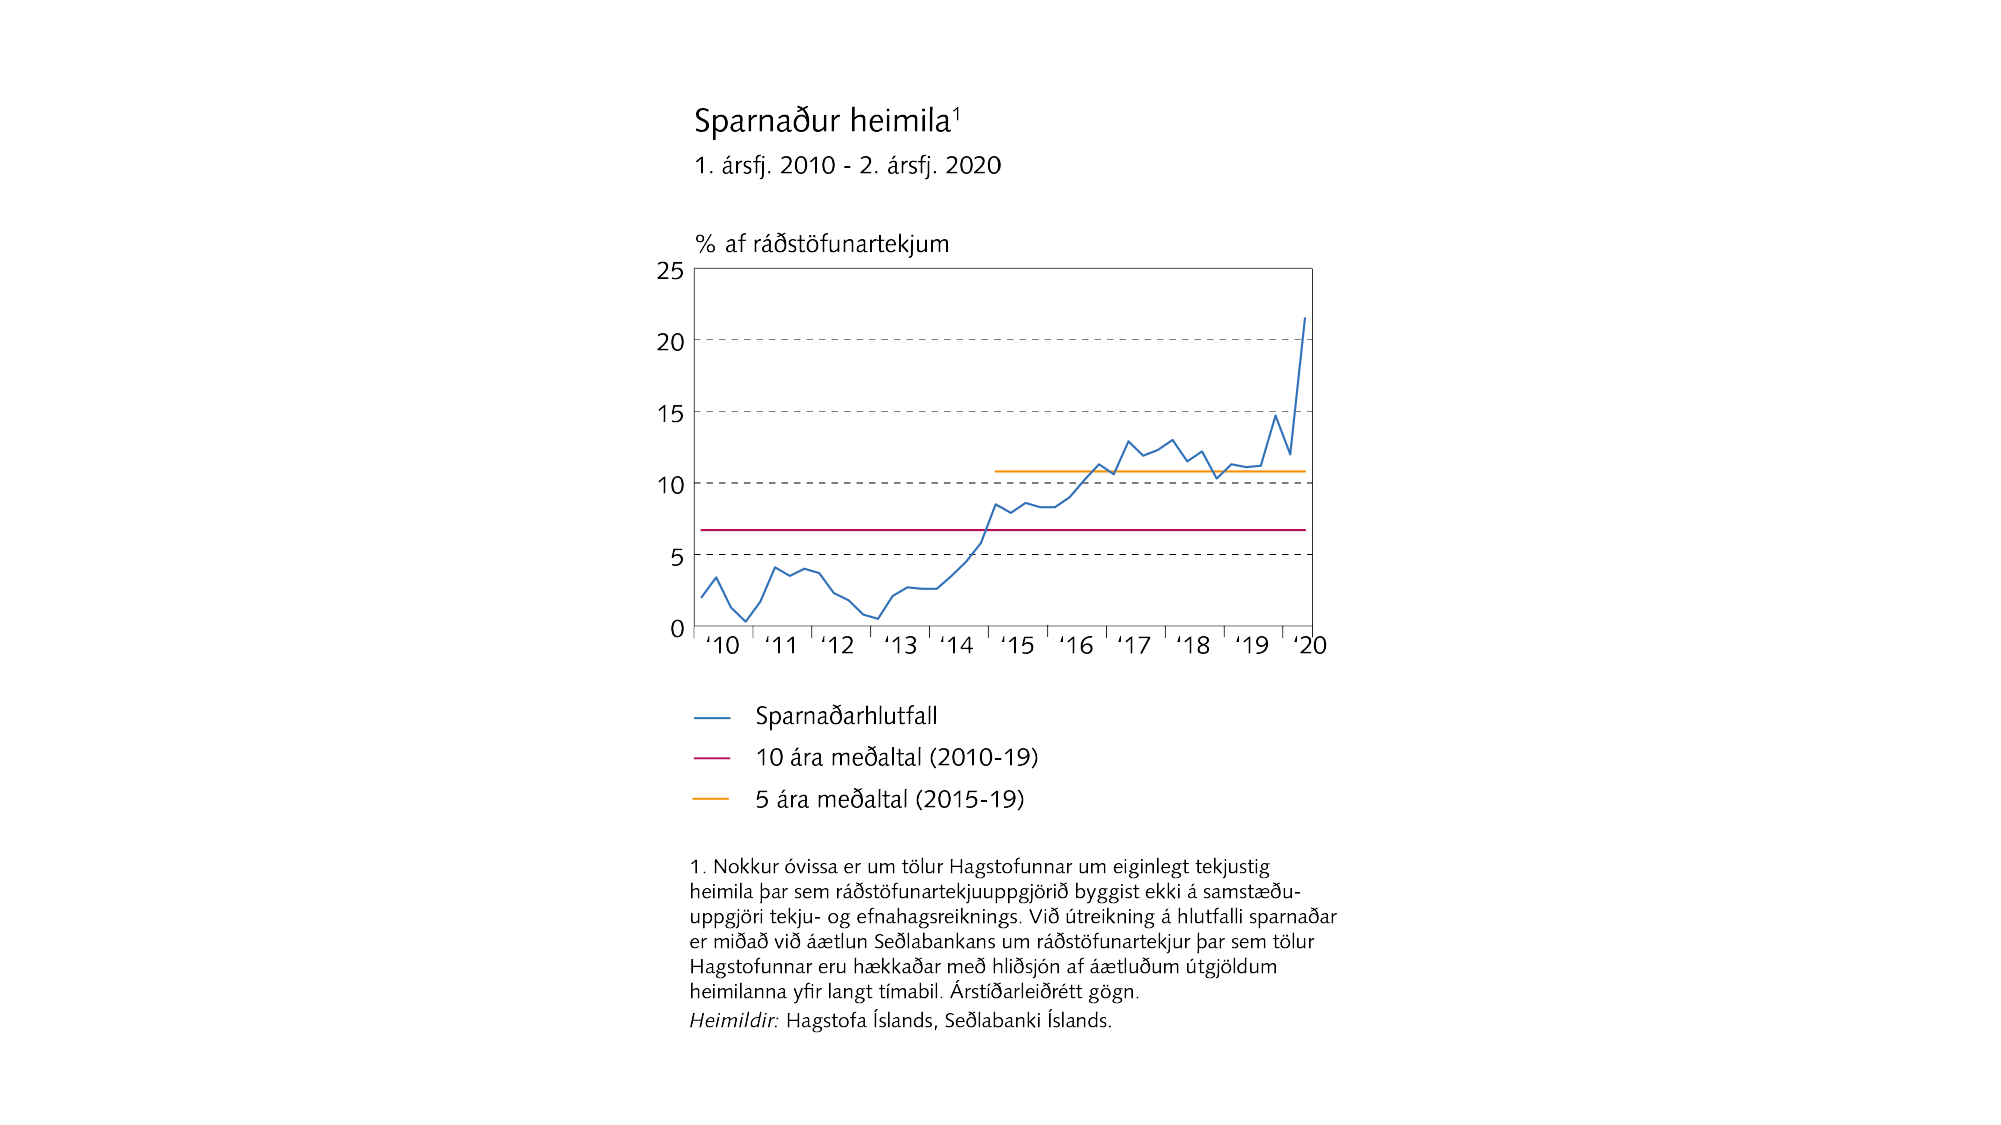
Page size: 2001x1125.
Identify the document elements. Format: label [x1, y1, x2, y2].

picture [656, 92, 1343, 1033]
